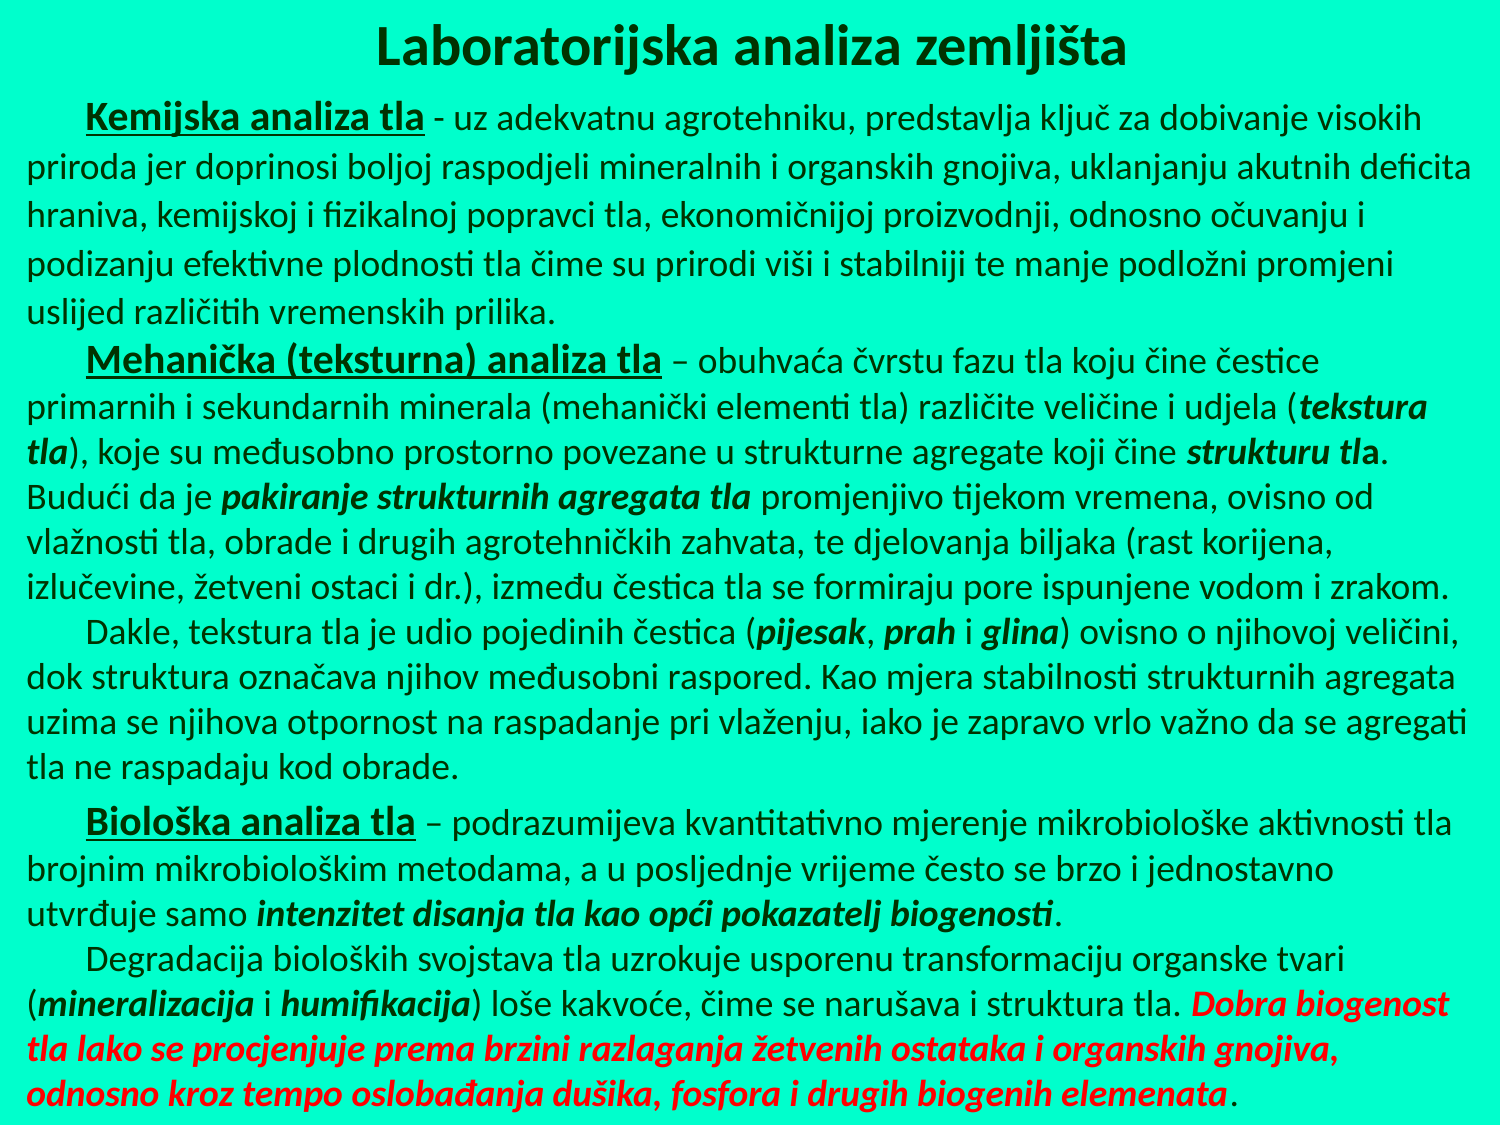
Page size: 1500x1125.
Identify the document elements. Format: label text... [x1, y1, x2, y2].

text_box Biološka analiza tla – podrazumijeva kvantitativno mjerenje mikrobiološke aktivnosti tla brojnim mikrobiološkim metodama, a u posljednje vrijeme često se brzo i jednostavno utvrđuje samo intenzitet disanja tla kao opći pokazatelj biogenosti. Degradacija bioloških svojstava tla uzrokuje usporenu transformaciju organske tvari (mineralizacija i humifikacija) loše kakvoće, čime se narušava i struktura tla. Dobra biogenost tla lako se procjenjuje prema brzini razlaganja žetvenih ostataka i organskih gnojiva, odnosno kroz tempo oslobađanja dušika, fosfora i drugih biogenih elemenata. [11, 786, 1486, 1122]
text_box Laboratorijska analiza zemljišta [29, 7, 1477, 78]
text_box Kemijska analiza tla - uz adekvatnu agrotehniku, predstavlja ključ za dobivanje visokih priroda jer doprinosi boljoj raspodjeli mineralnih i organskih gnojiva, uklanjanju akutnih deficita hraniva, kemijskoj i fizikalnoj popravci tla, ekonomičnijoj proizvodnji, odnosno očuvanju i podizanju efektivne plodnosti tla čime su prirodi viši i stabilniji te manje podložni promjeni uslijed različitih vremenskih prilika. Mehanička (teksturna) analiza tla – obuhvaća čvrstu fazu tla koju čine čestice primarnih i sekundarnih minerala (mehanički elementi tla) različite veličine i udjela (tekstura tla), koje su međusobno prostorno povezane u strukturne agregate koji čine strukturu tla. Budući da je pakiranje strukturnih agregata tla promjenjivo tijekom vremena, ovisno od vlažnosti tla, obrade i drugih agrotehničkih zahvata, te djelovanja biljaka (rast korijena, izlučevine, žetveni ostaci i dr.), između čestica tla se formiraju pore ispunjene vodom i zrakom. Dakle, tekstura tla je udio pojedinih čestica (pijesak, prah i glina) ovisno o njihovoj veličini, dok struktura označava njihov međusobni raspored. Kao mjera stabilnosti strukturnih agregata uzima se njihova otpornost na raspadanje pri vlaženju, iako je zapravo vrlo važno da se agregati tla ne raspadaju kod obrade. [11, 78, 1489, 794]
